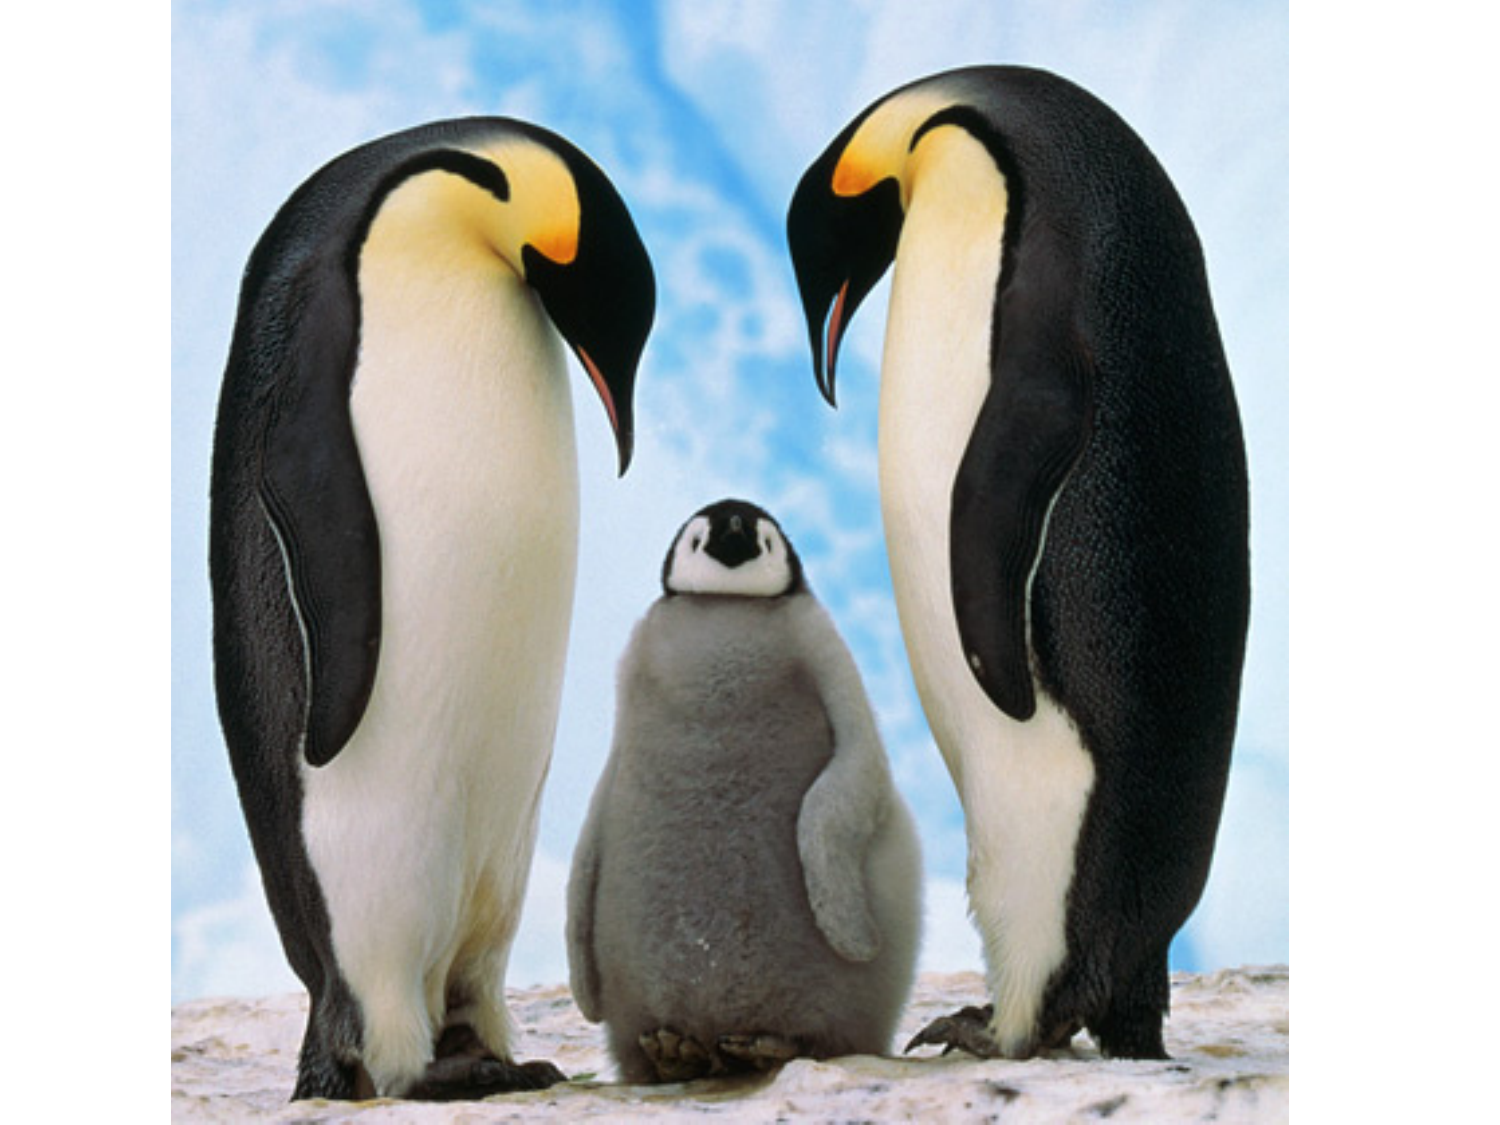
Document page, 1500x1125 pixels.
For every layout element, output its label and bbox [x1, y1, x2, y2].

picture [170, 0, 1289, 1125]
